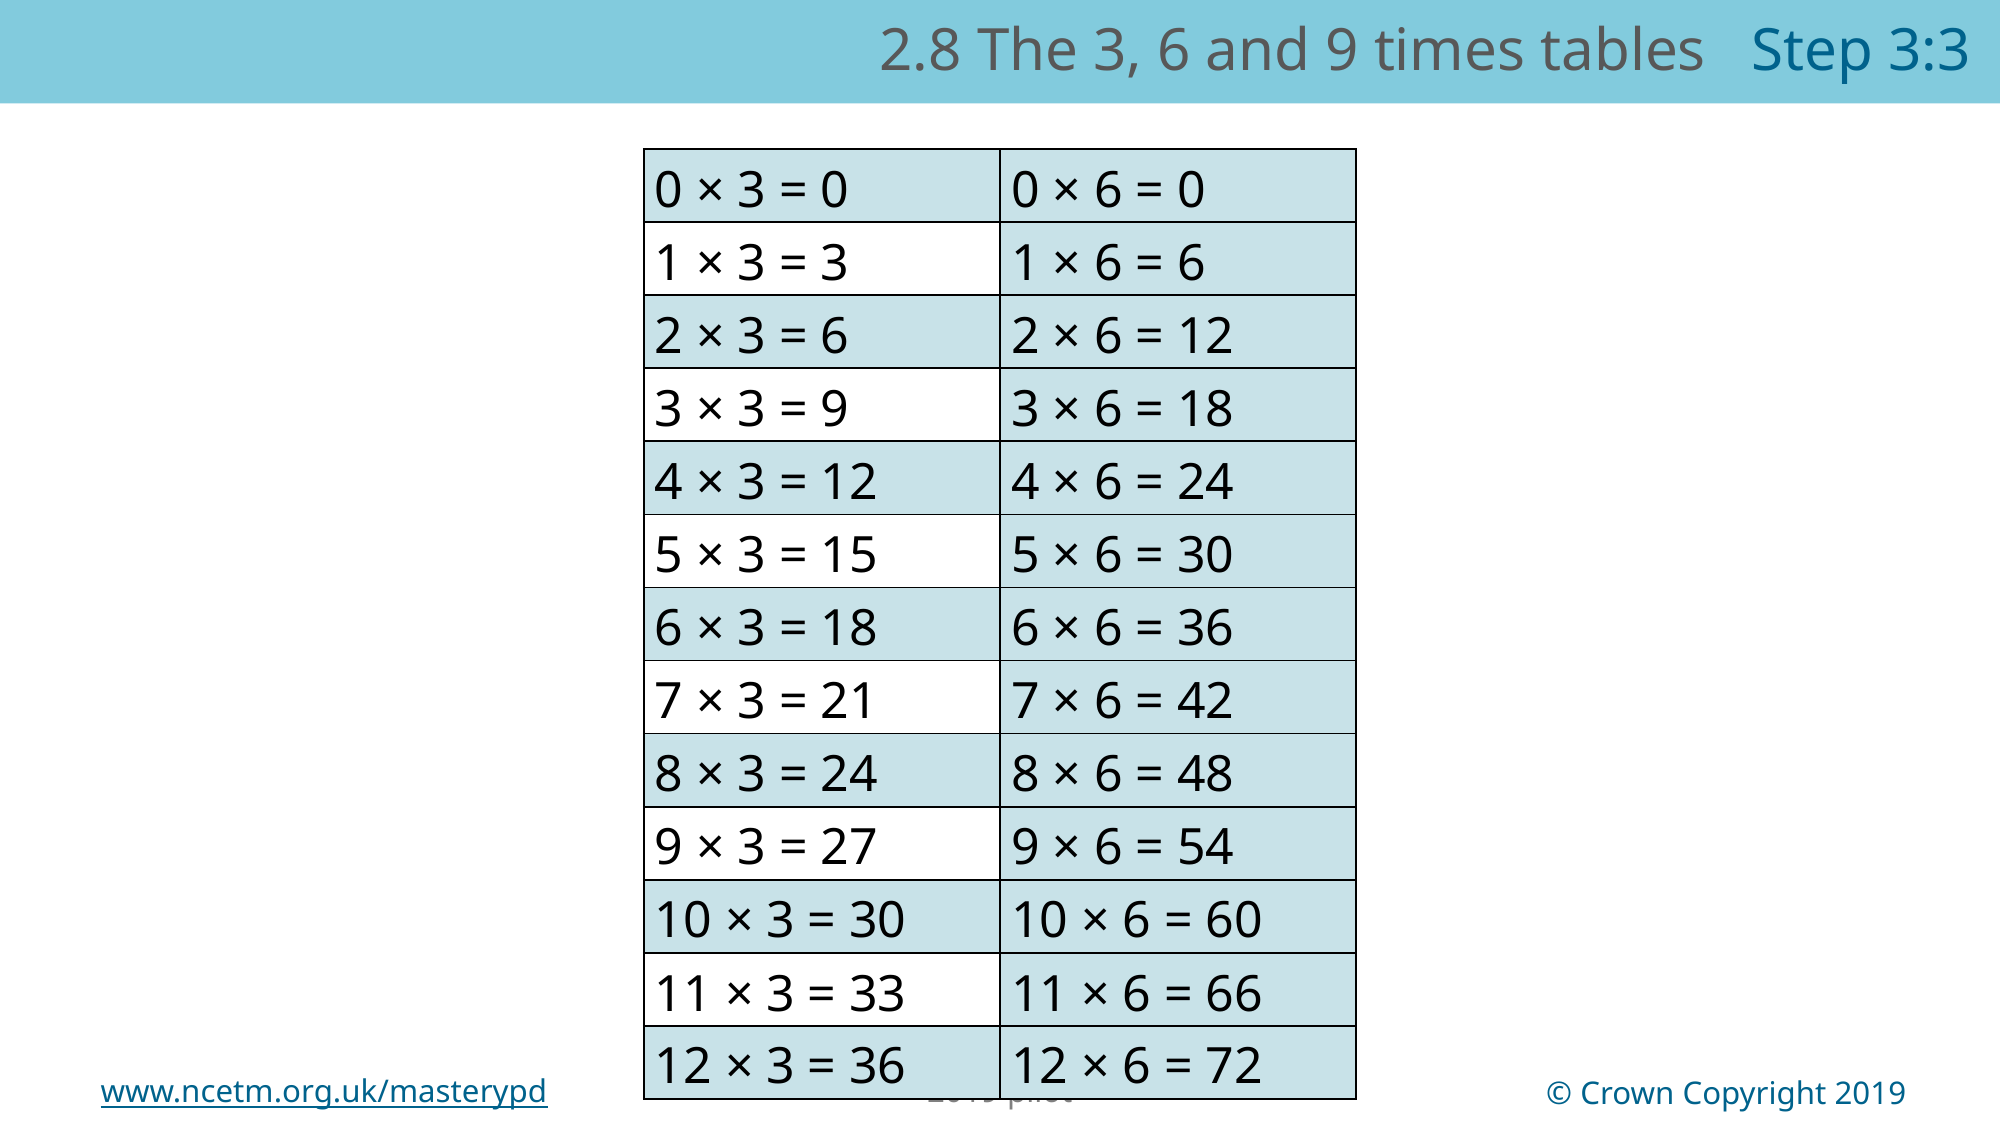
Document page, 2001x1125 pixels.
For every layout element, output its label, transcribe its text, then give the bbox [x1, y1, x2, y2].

table_cell 6 × 3 = 18 [645, 588, 999, 660]
table_cell 4 × 6 = 24 [1001, 442, 1355, 514]
table_cell 3 × 3 = 9 [645, 369, 999, 440]
table_cell 10 × 6 = 60 [1001, 881, 1355, 952]
table_header 0 × 3 = 0 [645, 150, 999, 221]
table_cell 11 × 3 = 33 [645, 954, 999, 1025]
table_cell 2 × 3 = 6 [645, 296, 999, 367]
table_cell 10 × 3 = 30 [645, 881, 999, 952]
table_cell 6 × 6 = 36 [1001, 588, 1355, 660]
table_cell 5 × 6 = 30 [1001, 515, 1355, 587]
table_cell 11 × 6 = 66 [1001, 954, 1355, 1025]
table_cell 1 × 3 = 3 [645, 223, 999, 294]
table_cell 8 × 3 = 24 [645, 734, 999, 806]
table_cell 7 × 3 = 21 [645, 661, 999, 733]
table_cell 12 × 6 = 72 [1001, 1027, 1355, 1098]
table_cell 7 × 6 = 42 [1001, 661, 1355, 733]
table_cell 1 × 6 = 6 [1001, 223, 1355, 294]
table_cell 9 × 3 = 27 [645, 808, 999, 879]
table_cell 9 × 6 = 54 [1001, 808, 1355, 879]
table_cell 12 × 3 = 36 [645, 1027, 999, 1098]
table_header 0 × 6 = 0 [1001, 150, 1355, 221]
table_cell 3 × 6 = 18 [1001, 369, 1355, 440]
table_cell 4 × 3 = 12 [645, 442, 999, 514]
table_cell 8 × 6 = 48 [1001, 734, 1355, 806]
list 2.8 The 3, 6 and 9 times tables Step 3:3 [0, 0, 2000, 104]
table_cell 5 × 3 = 15 [645, 515, 999, 587]
table_cell 2 × 6 = 12 [1001, 296, 1355, 367]
